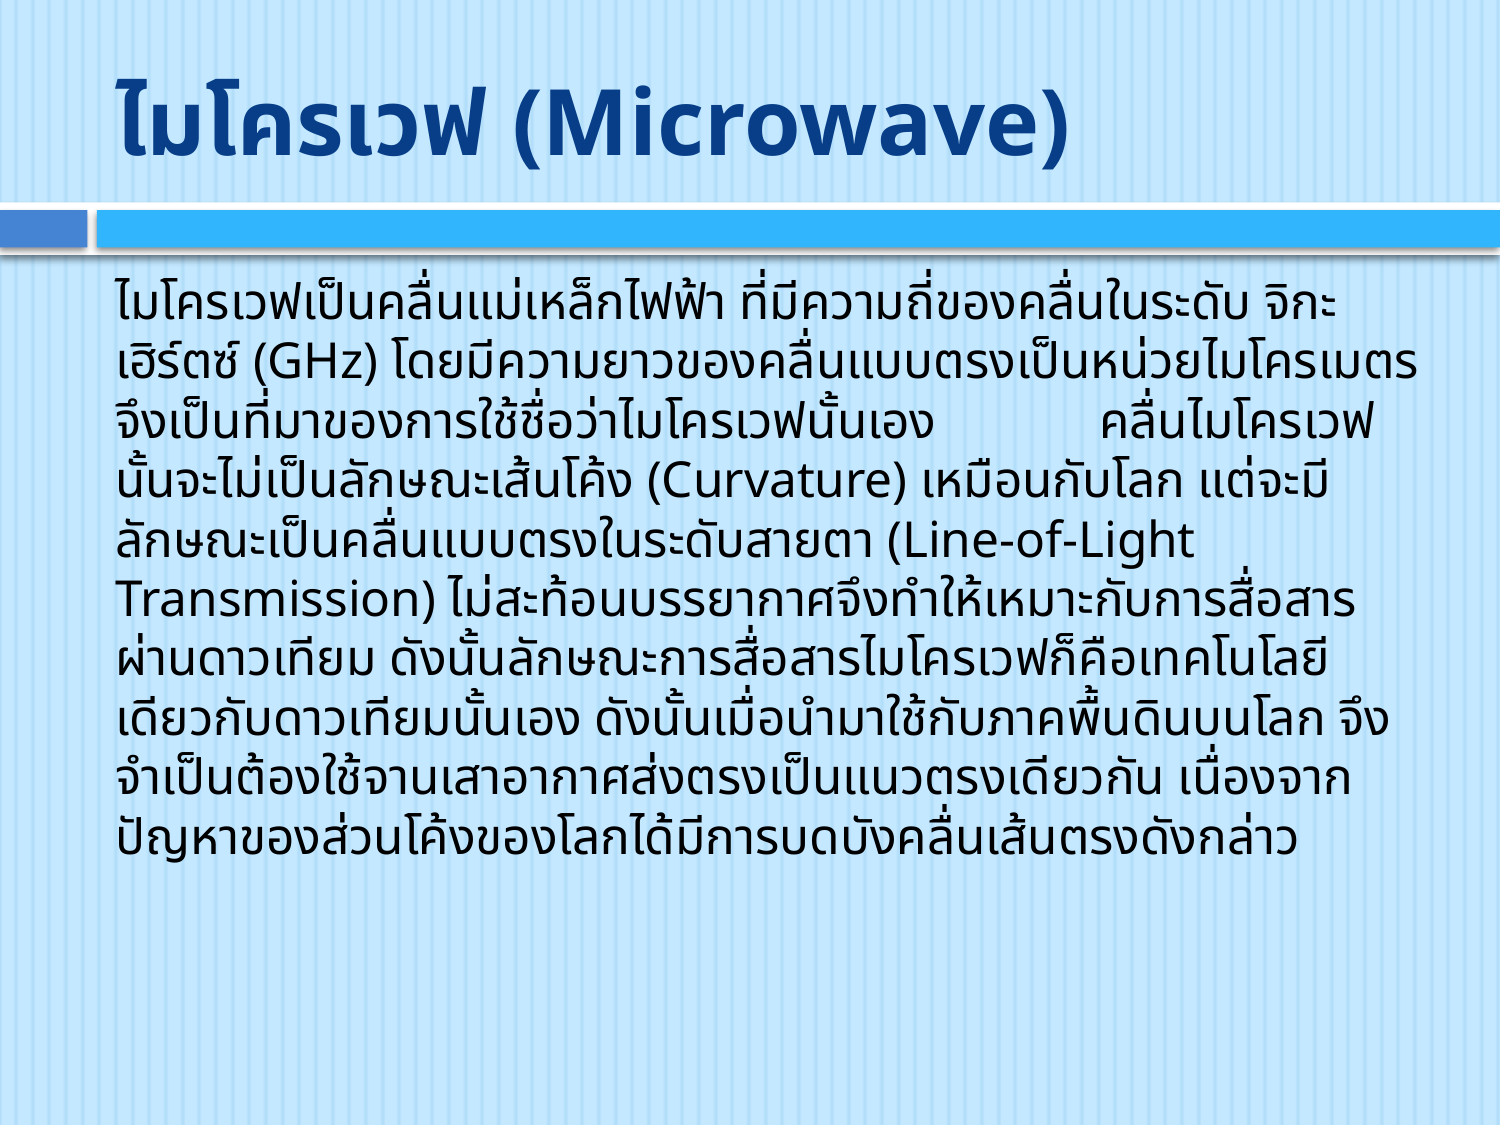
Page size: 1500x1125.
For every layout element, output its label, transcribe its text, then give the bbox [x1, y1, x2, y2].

title ไมโครเวฟ (Microwave) [100, 37, 1438, 200]
list ไมโครเวฟเป็นคลื่นแม่เหล็กไฟฟ้า ที่มีความถี่ของคลื่นในระดับ จิกะเฮิร์ตซ์ (GHz) โดยมีความยาวของคลื่นแบบตรงเป็นหน่วยไมโครเมตร จึงเป็นที่มาของการใช้ชื่อว่าไมโครเวฟนั้นเอง คลื่นไมโครเวฟนั้นจะไม่เป็นลักษณะเส้นโค้ง (Curvature) เหมือนกับโลก แต่จะมีลักษณะเป็นคลื่นแบบตรงในระดับสายตา (Line-of-Light Transmission) ไม่สะท้อนบรรยากาศจึงทำให้เหมาะกับการสื่อสารผ่านดาวเทียม ดังนั้นลักษณะการสื่อสารไมโครเวฟก็คือเทคโนโลยีเดียวกับดาวเทียมนั้นเอง ดังนั้นเมื่อนำมาใช้กับภาคพื้นดินบนโลก จึงจำเป็นต้องใช้จานเสาอากาศส่งตรงเป็นแนวตรงเดียวกัน เนื่องจากปัญหาของส่วนโค้งของโลกได้มีการบดบังคลื่นเส้นตรงดังกล่าว [100, 262, 1438, 1000]
